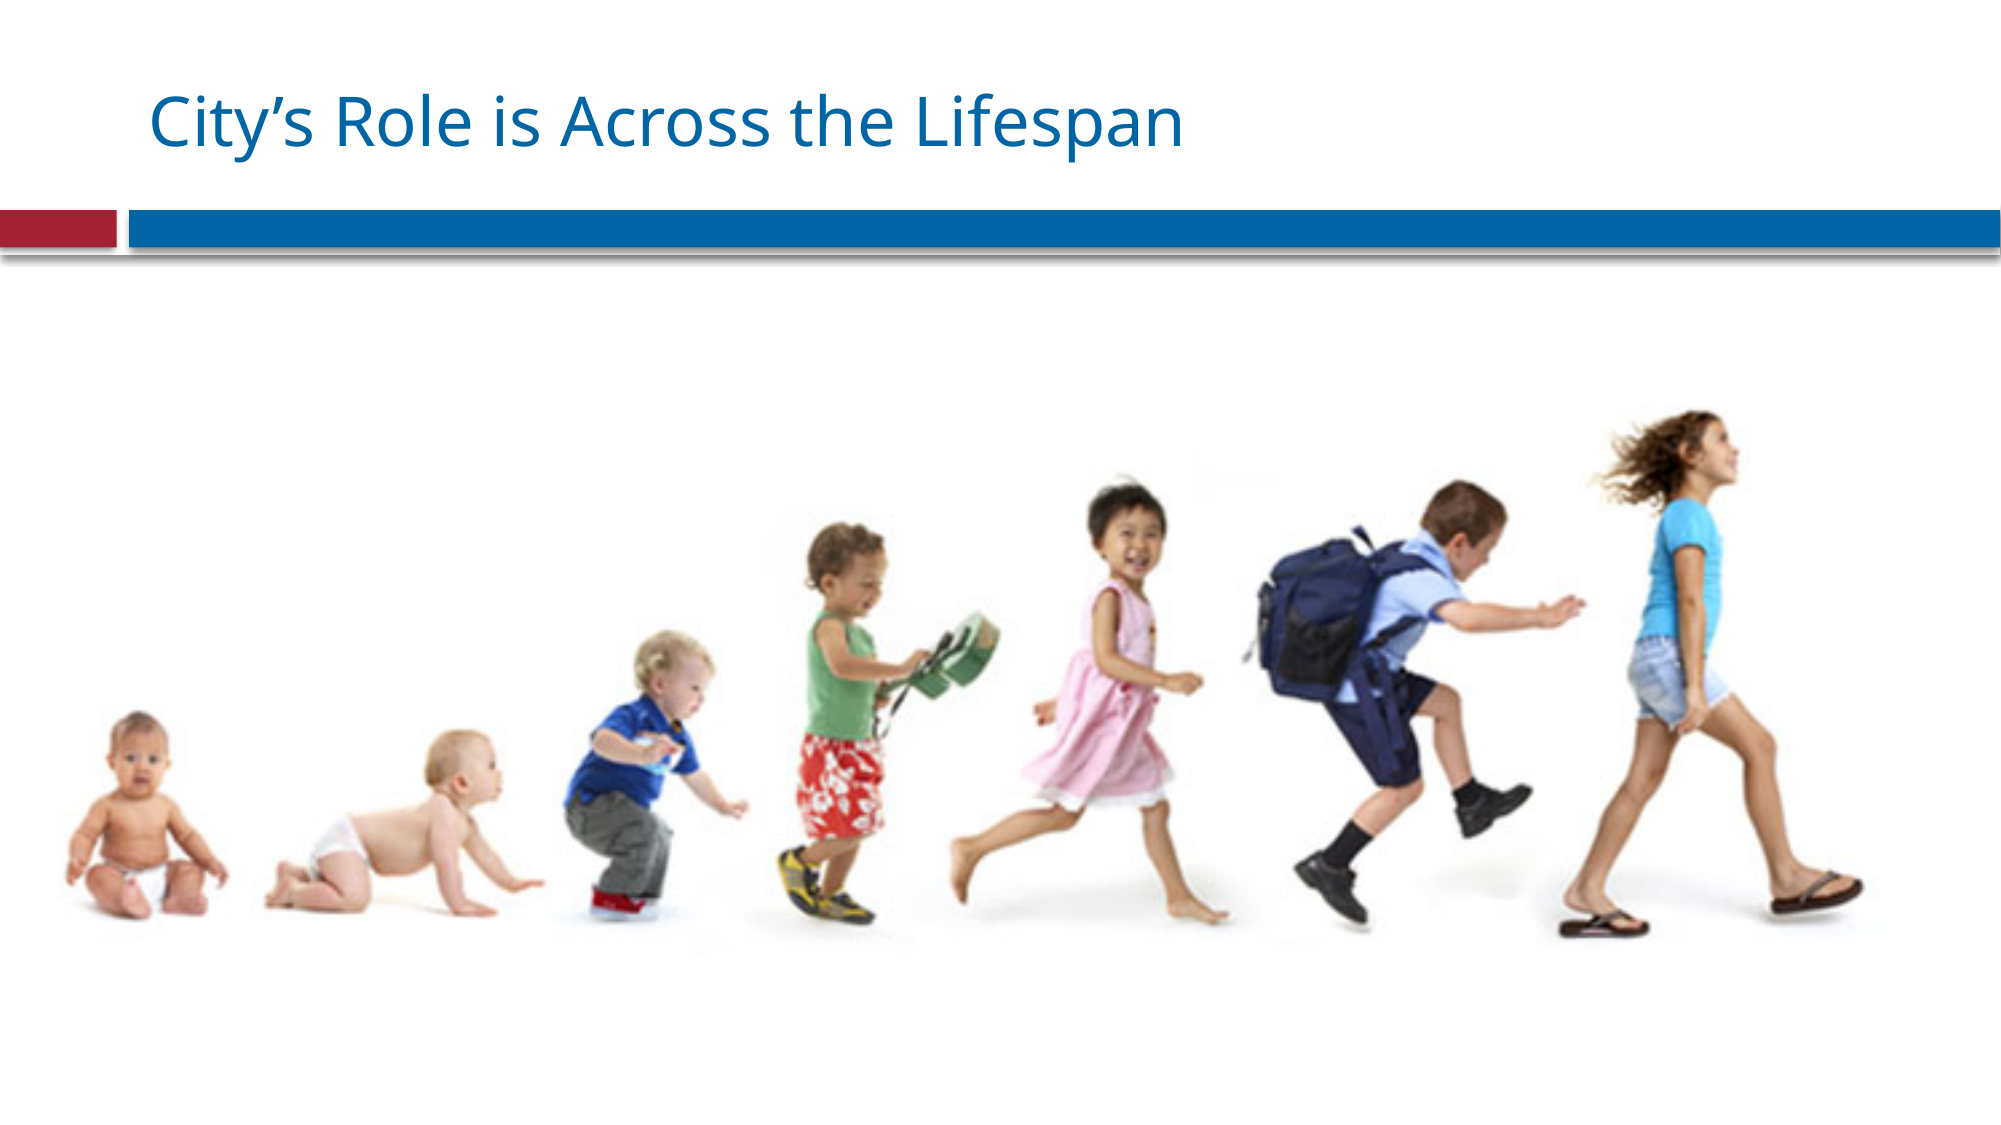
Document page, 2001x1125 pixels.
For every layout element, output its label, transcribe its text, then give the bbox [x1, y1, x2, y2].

picture [37, 406, 1890, 956]
title City’s Role is Across the Lifespan [133, 37, 1918, 200]
